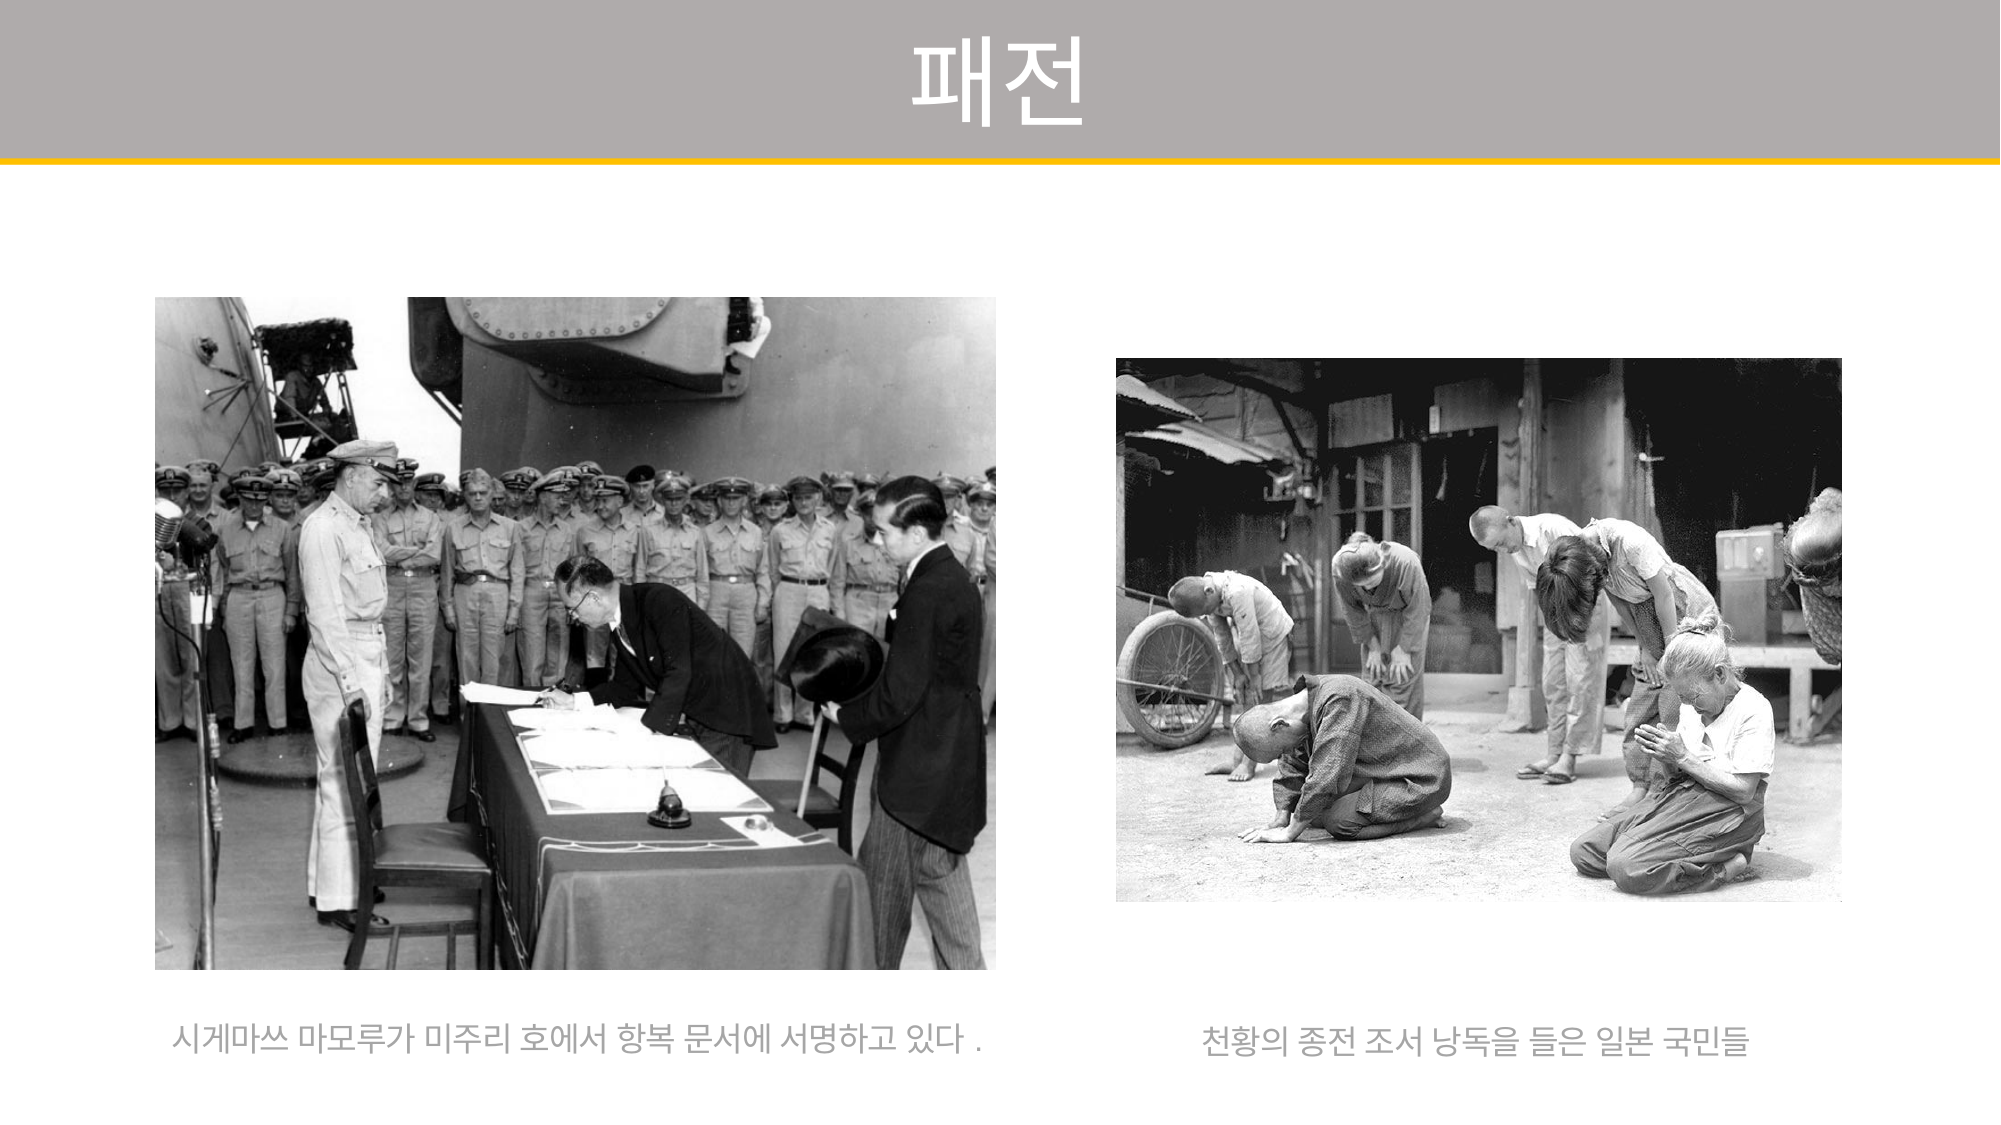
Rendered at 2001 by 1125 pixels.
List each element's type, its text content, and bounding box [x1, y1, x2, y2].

text_box 천황의 종전 조서 낭독을 들은 일본 국민들 [1144, 993, 1809, 1069]
text_box 패전 [0, 0, 2000, 159]
picture [155, 297, 996, 971]
text_box 시게마쓰 마모루가 미주리 호에서 항복 문서에 서명하고 있다. [112, 991, 1043, 1066]
picture [1116, 358, 1842, 902]
